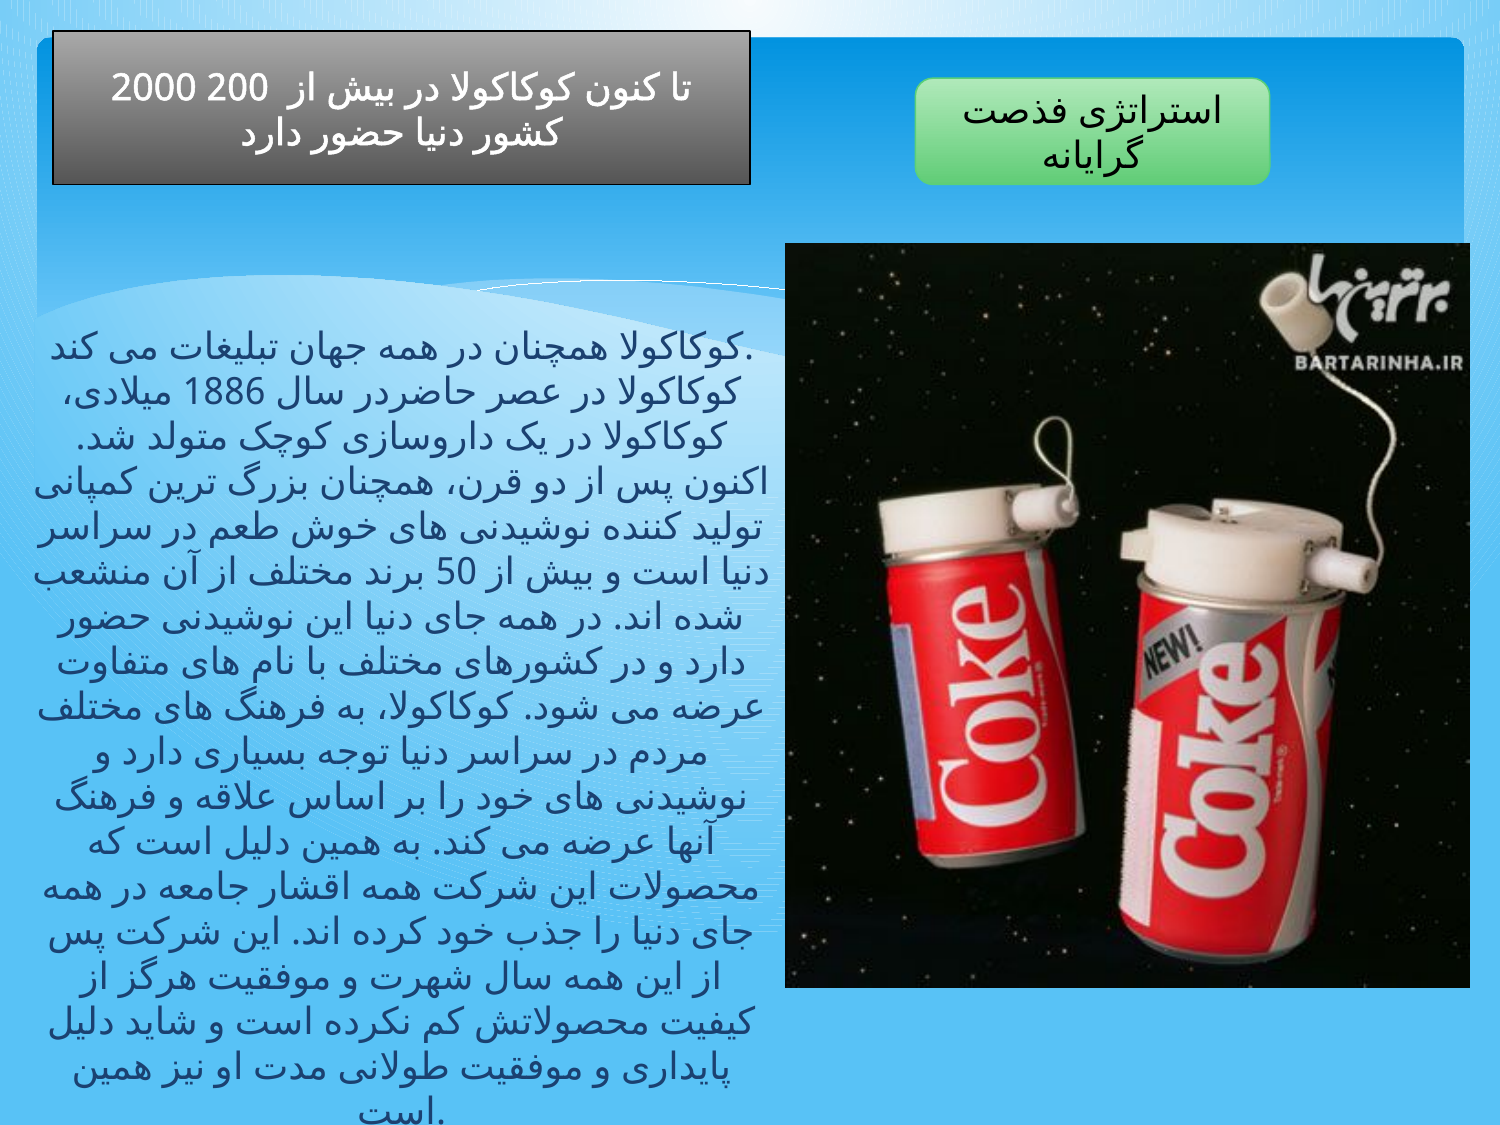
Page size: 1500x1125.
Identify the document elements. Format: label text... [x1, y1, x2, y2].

text_box 2000 تا کنون کوکاکولا در بیش از 200 کشور دنیا حضور دارد [52, 30, 751, 185]
text_box کوکاکولا همچنان در همه جهان تبلیغات می کند. کوکاکولا در عصر حاضردر سال 1886 میلادی، کوکاکولا در یک داروسازی کوچک متولد شد. اکنون پس از دو قرن، همچنان بزرگ ترین کمپانی تولید کننده نوشیدنی های خوش طعم در سراسر دنیا است و بیش از 50 برند مختلف از آن منشعب شده اند. در همه جای دنیا این نوشیدنی حضور دارد و در کشورهای مختلف با نام های متفاوت عرضه می شود. کوکاکولا، به فرهنگ های مختلف مردم در سراسر دنیا توجه بسیاری دارد و نوشیدنی های خود را بر اساس علاقه و فرهنگ آنها عرضه می کند. به همین دلیل است که محصولات این شرکت همه اقشار جامعه در همه جای دنیا را جذب خود کرده اند. این شرکت پس از این همه سال شهرت و موفقیت هرگز از کیفیت محصولاتش کم نکرده است و شاید دلیل پایداری و موفقیت طولانی مدت او نیز همین است. [17, 314, 786, 1125]
text_box استراتژی فذصت گرایانه [914, 77, 1271, 186]
picture [785, 243, 1470, 988]
